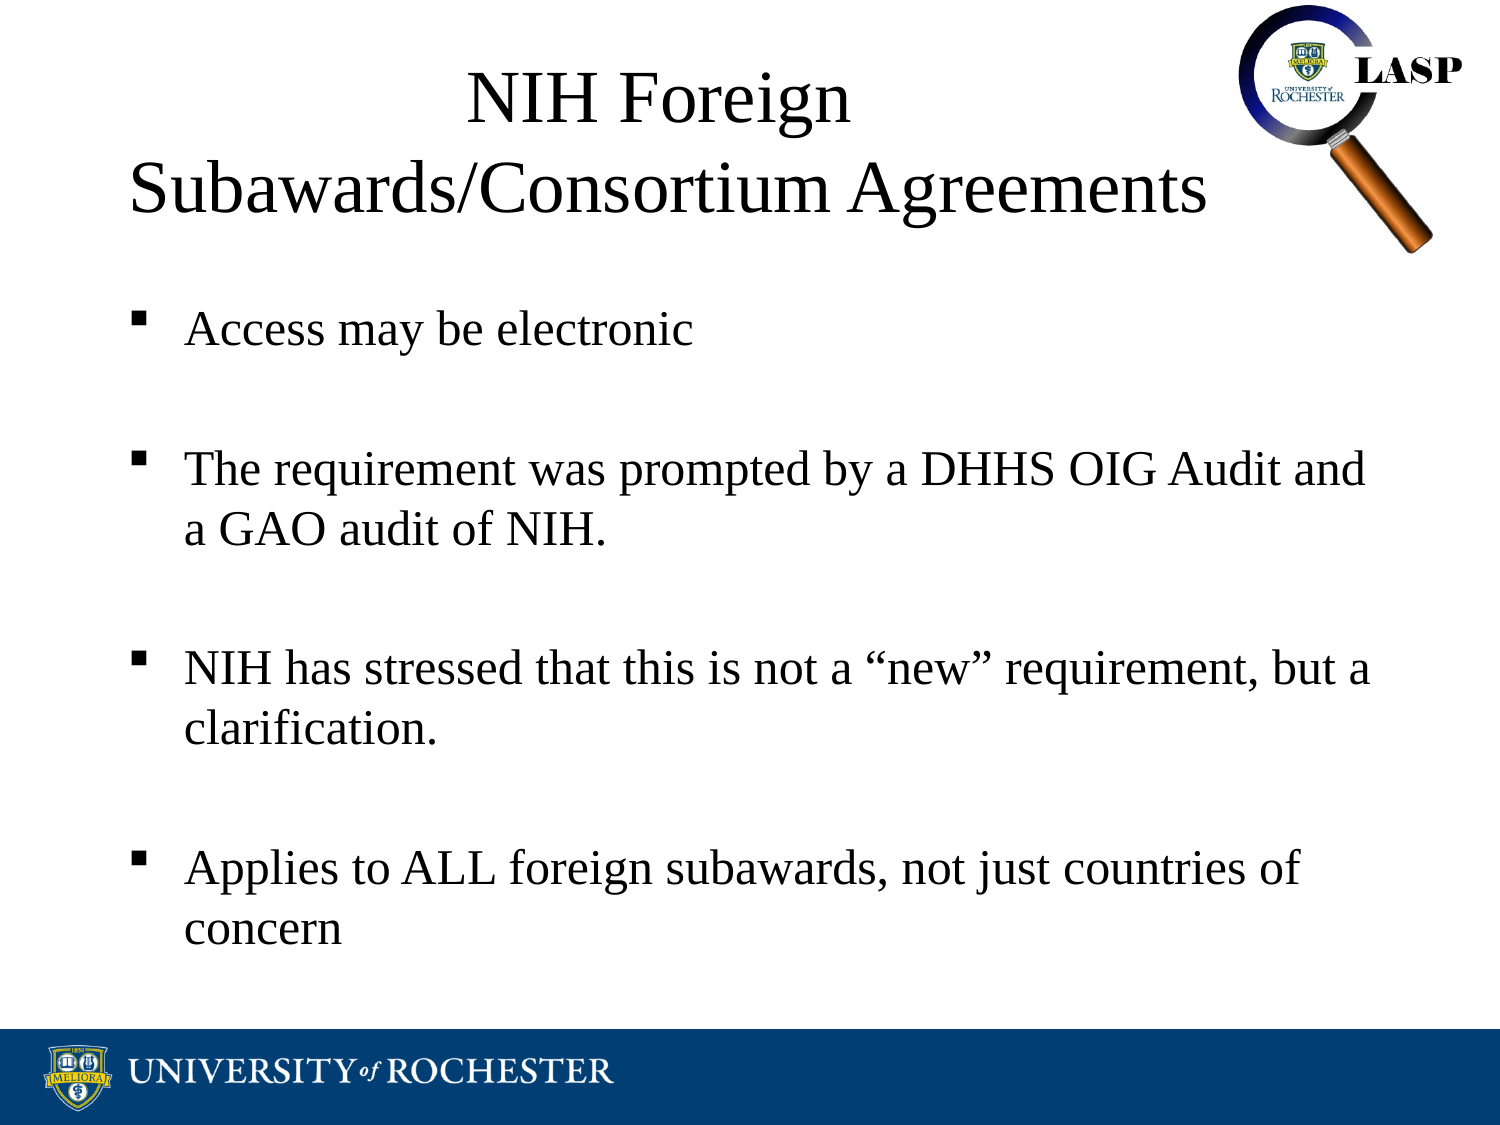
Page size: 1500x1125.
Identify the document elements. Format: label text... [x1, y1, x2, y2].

picture [0, 1029, 1500, 1125]
list Access may be electronic The requirement was prompted by a DHHS OIG Audit and a GAO audit of NIH. NIH has stressed that this is not a “new” requirement, but a clarification. Applies to ALL foreign subawards, not just countries of concern [112, 287, 1388, 1001]
picture [1215, 4, 1500, 255]
title NIH Foreign Subawards/Consortium Agreements [87, 49, 1251, 226]
